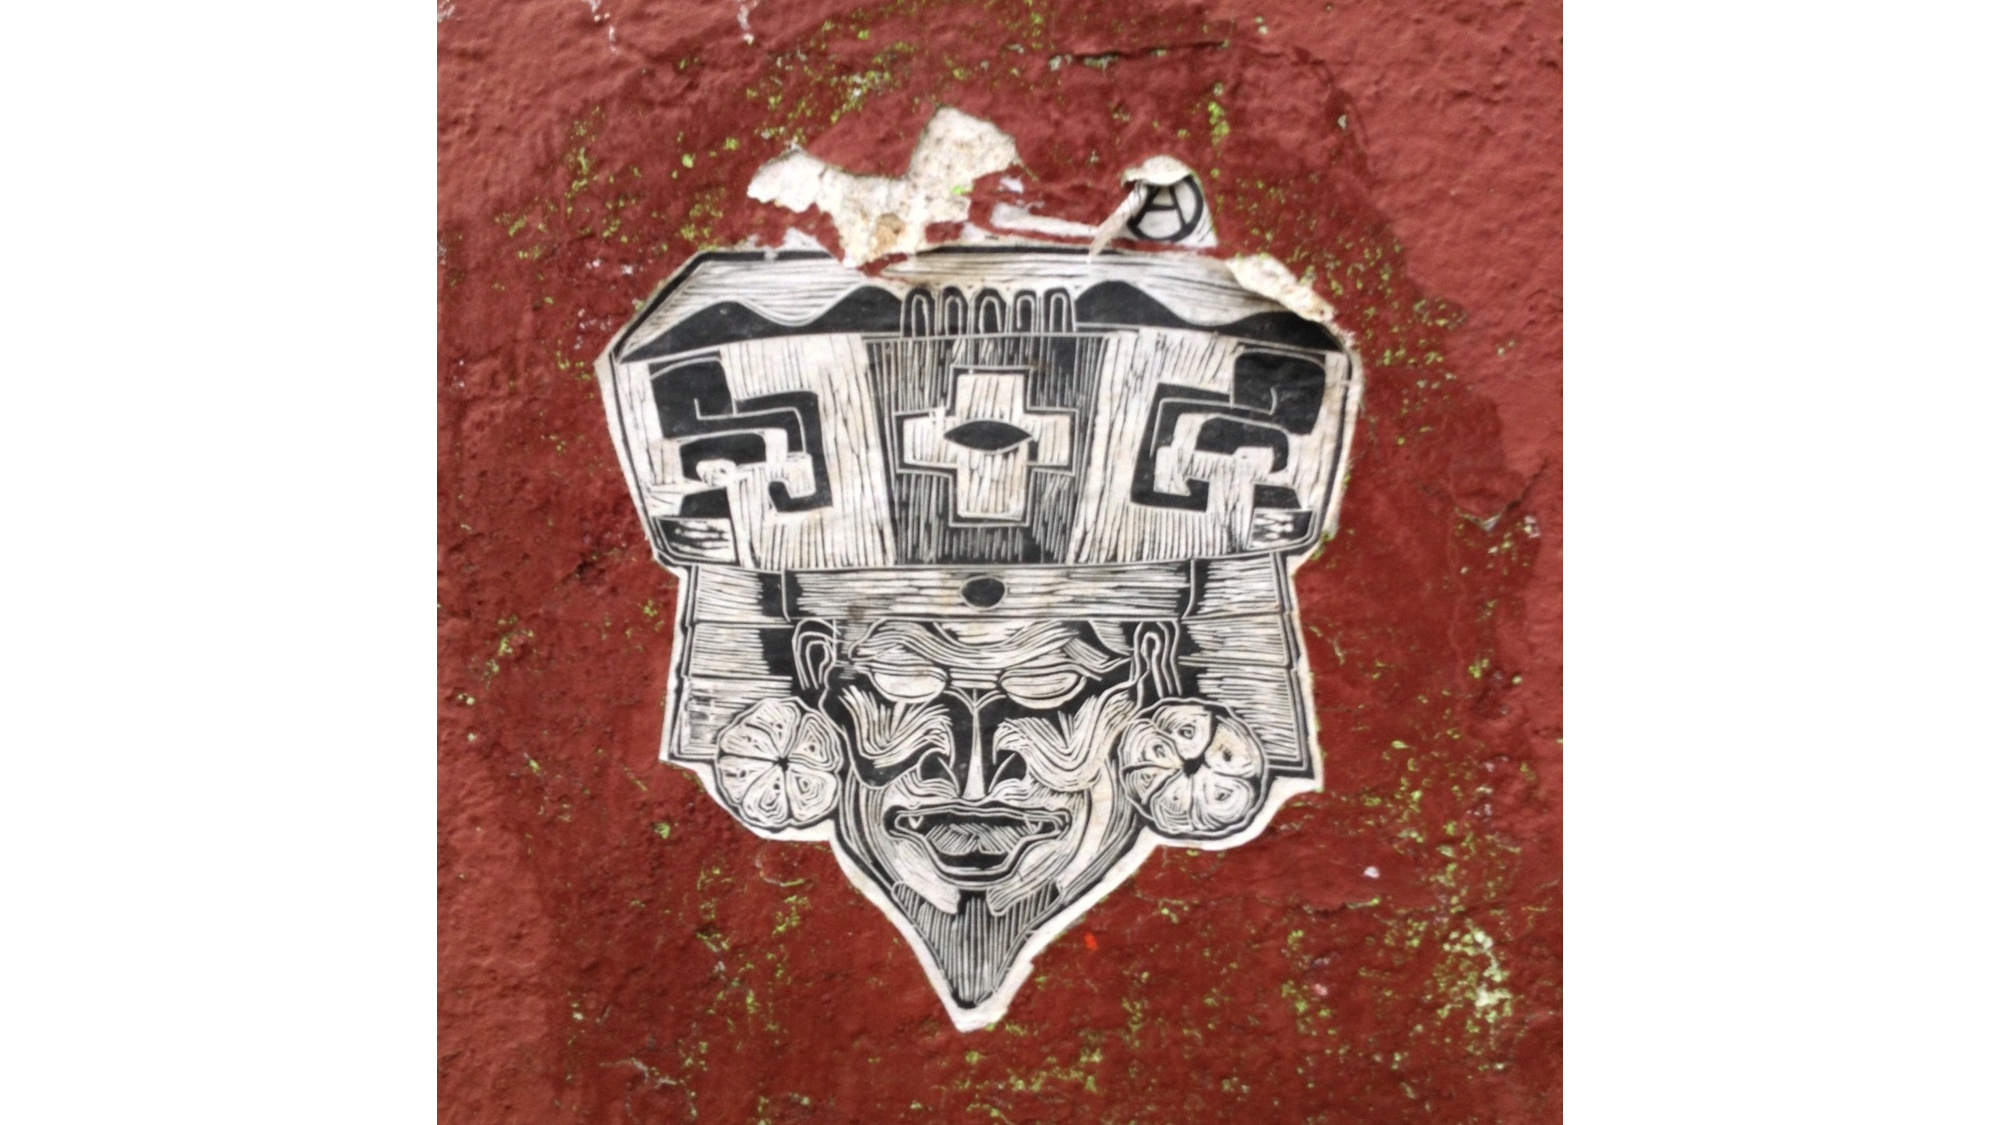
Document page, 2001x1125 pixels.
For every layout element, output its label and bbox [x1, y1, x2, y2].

picture [437, 0, 1563, 1125]
